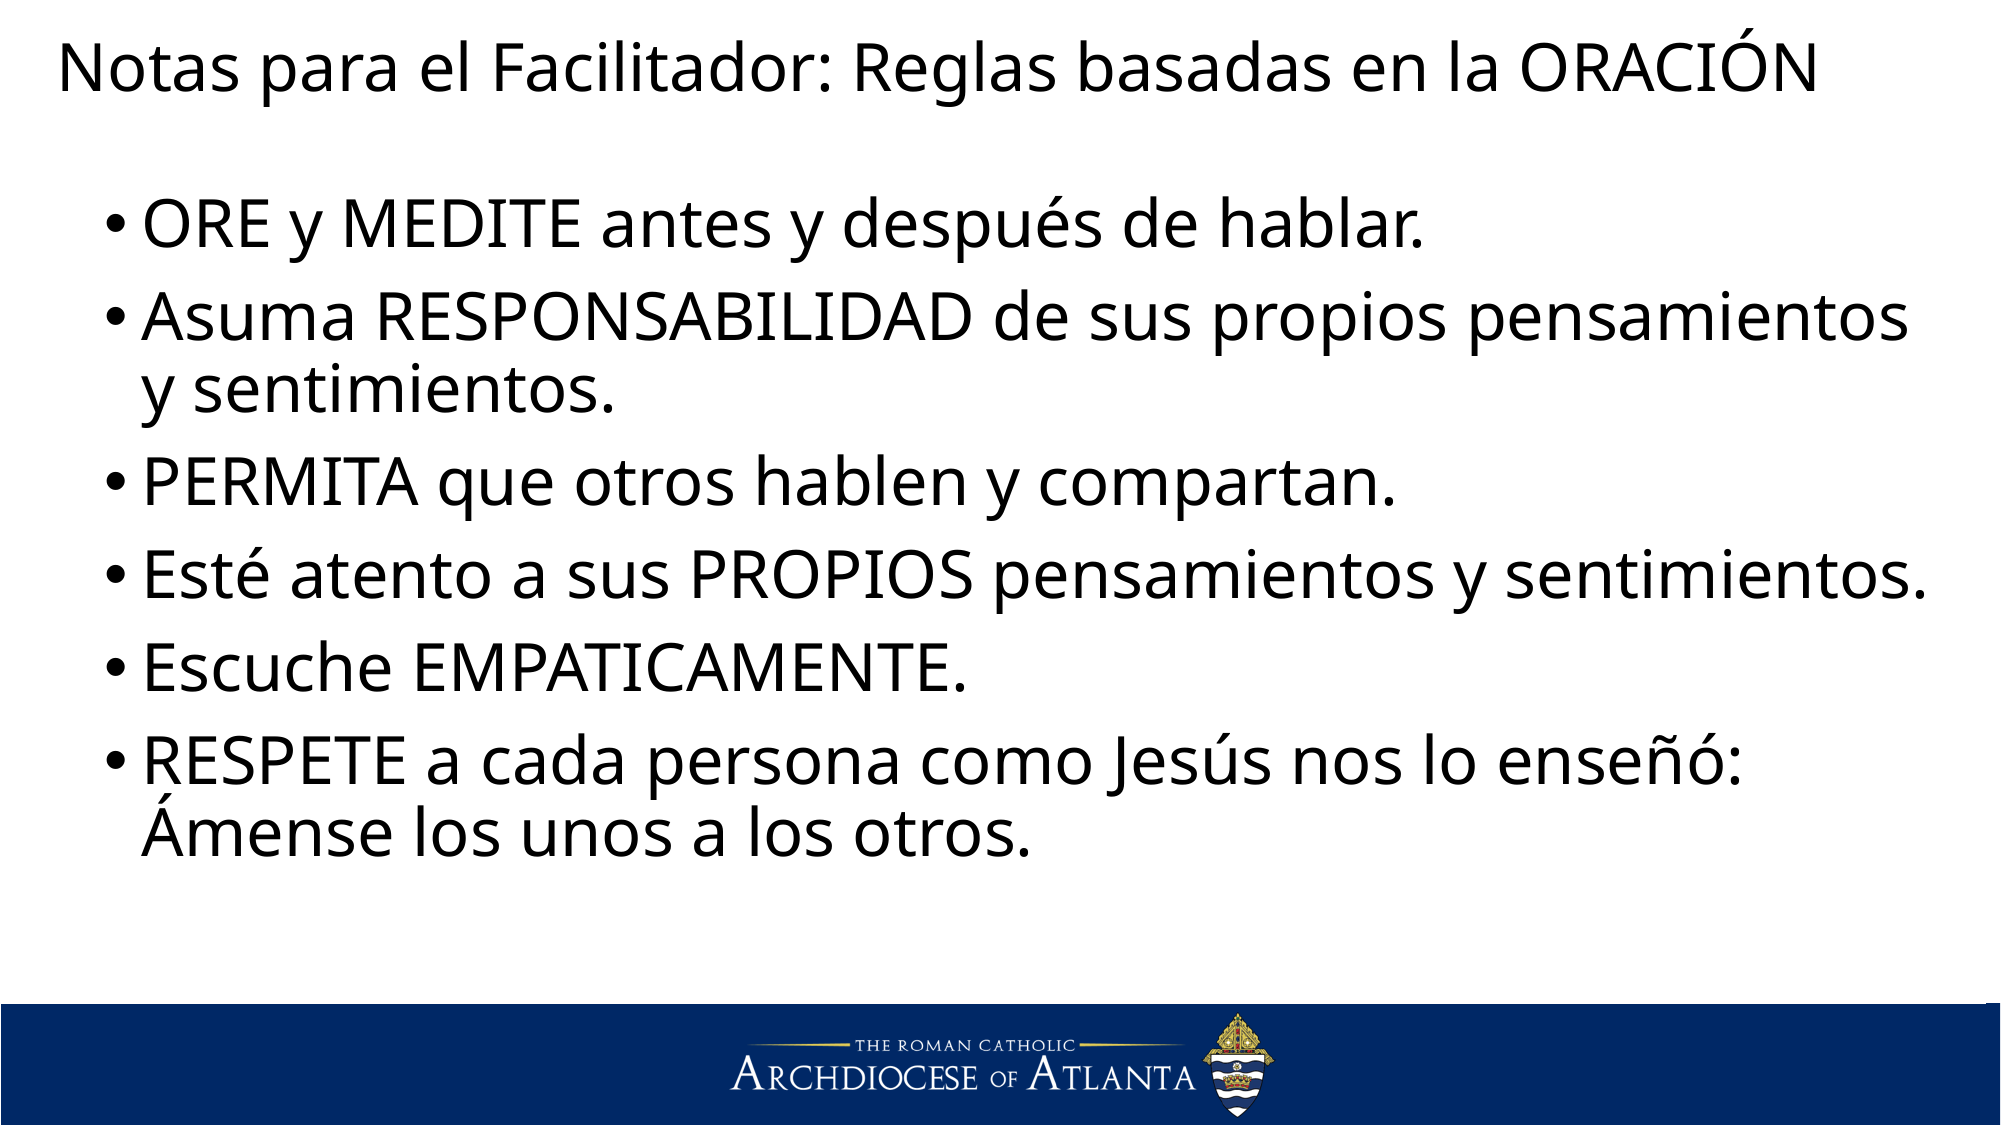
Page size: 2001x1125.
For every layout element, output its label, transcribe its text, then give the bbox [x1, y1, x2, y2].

title Notas para el Facilitador: Reglas basadas en la ORACIÓN [41, 65, 1933, 166]
list ORE y MEDITE antes y después de hablar. Asuma RESPONSABILIDAD de sus propios pensamientos y sentimientos. PERMITA que otros hablen y compartan. Esté atento a sus PROPIOS pensamientos y sentimientos. Escuche EMPATICAMENTE. RESPETE a cada persona como Jesús nos lo enseñó: Ámense los unos a los otros. [89, 182, 1952, 944]
picture [0, 0, 2001, 1125]
